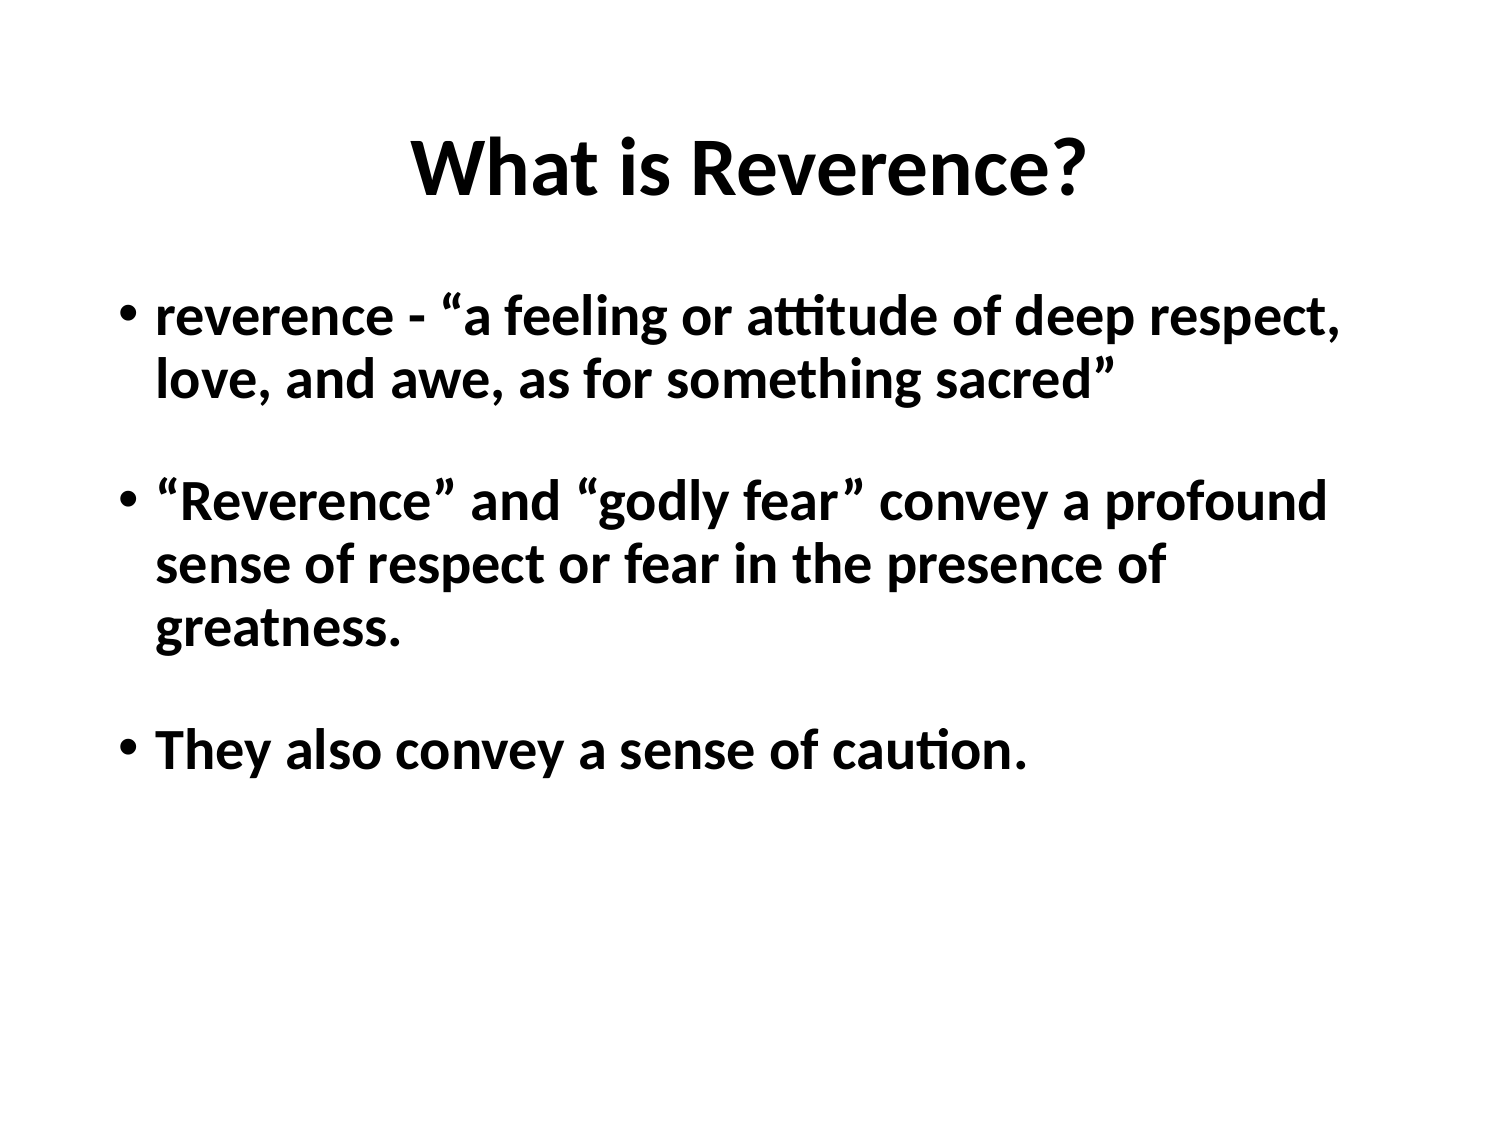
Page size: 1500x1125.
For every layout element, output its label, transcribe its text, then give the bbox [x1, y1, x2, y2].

list reverence - “a feeling or attitude of deep respect, love, and awe, as for something sacred” “Reverence” and “godly fear” convey a profound sense of respect or fear in the presence of greatness. They also convey a sense of caution. [103, 277, 1397, 1066]
title What is Reverence? [103, 59, 1397, 277]
